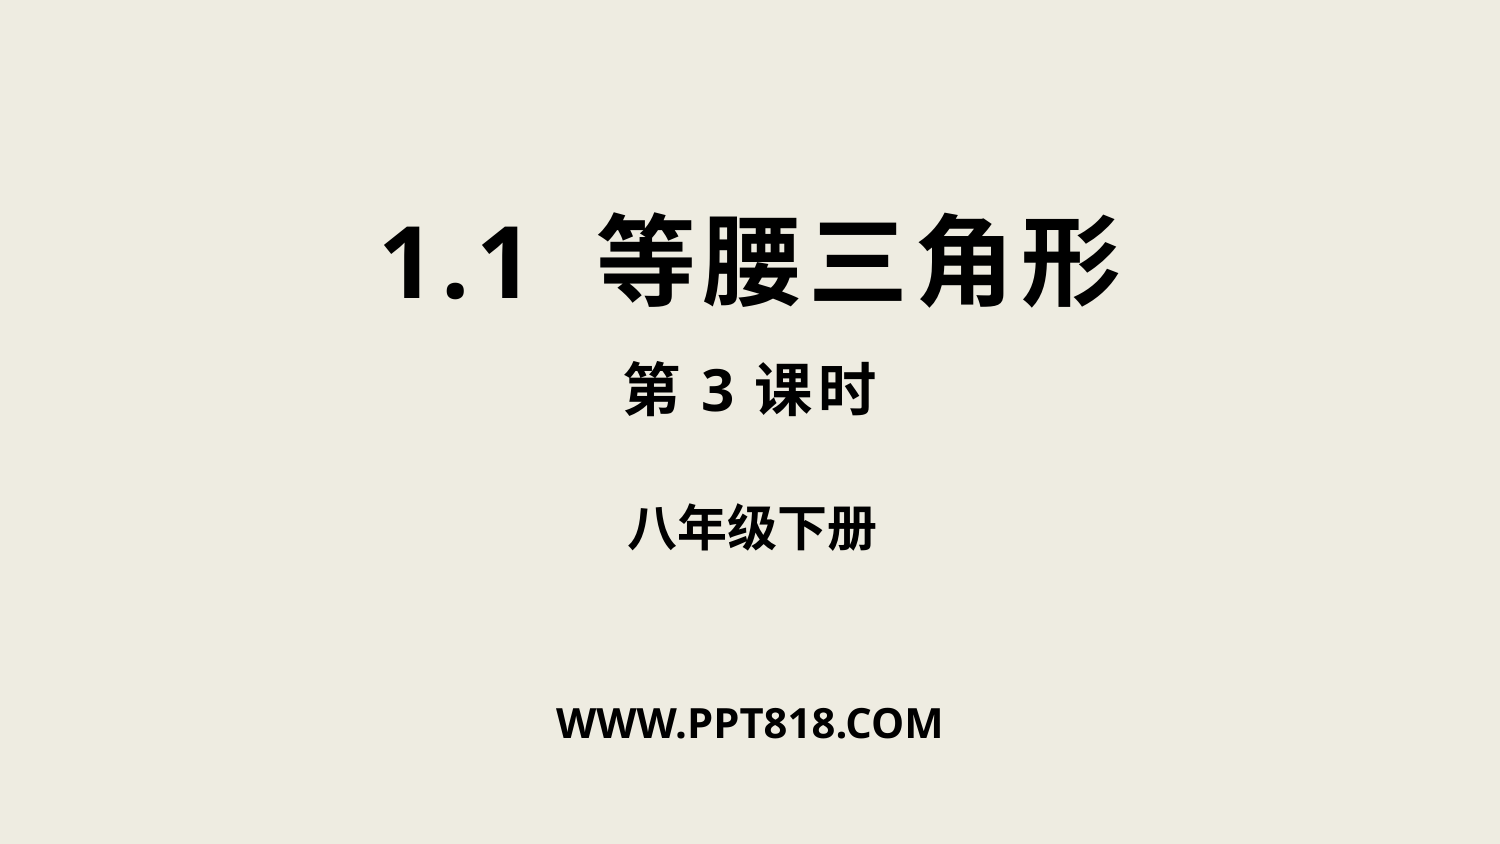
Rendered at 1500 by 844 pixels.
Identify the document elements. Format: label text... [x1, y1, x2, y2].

text_box 八年级下册 [612, 459, 925, 565]
text_box 1.1 等腰三角形 第3课时 [0, 130, 1500, 431]
text_box WWW.PPT818.COM [0, 684, 1500, 755]
